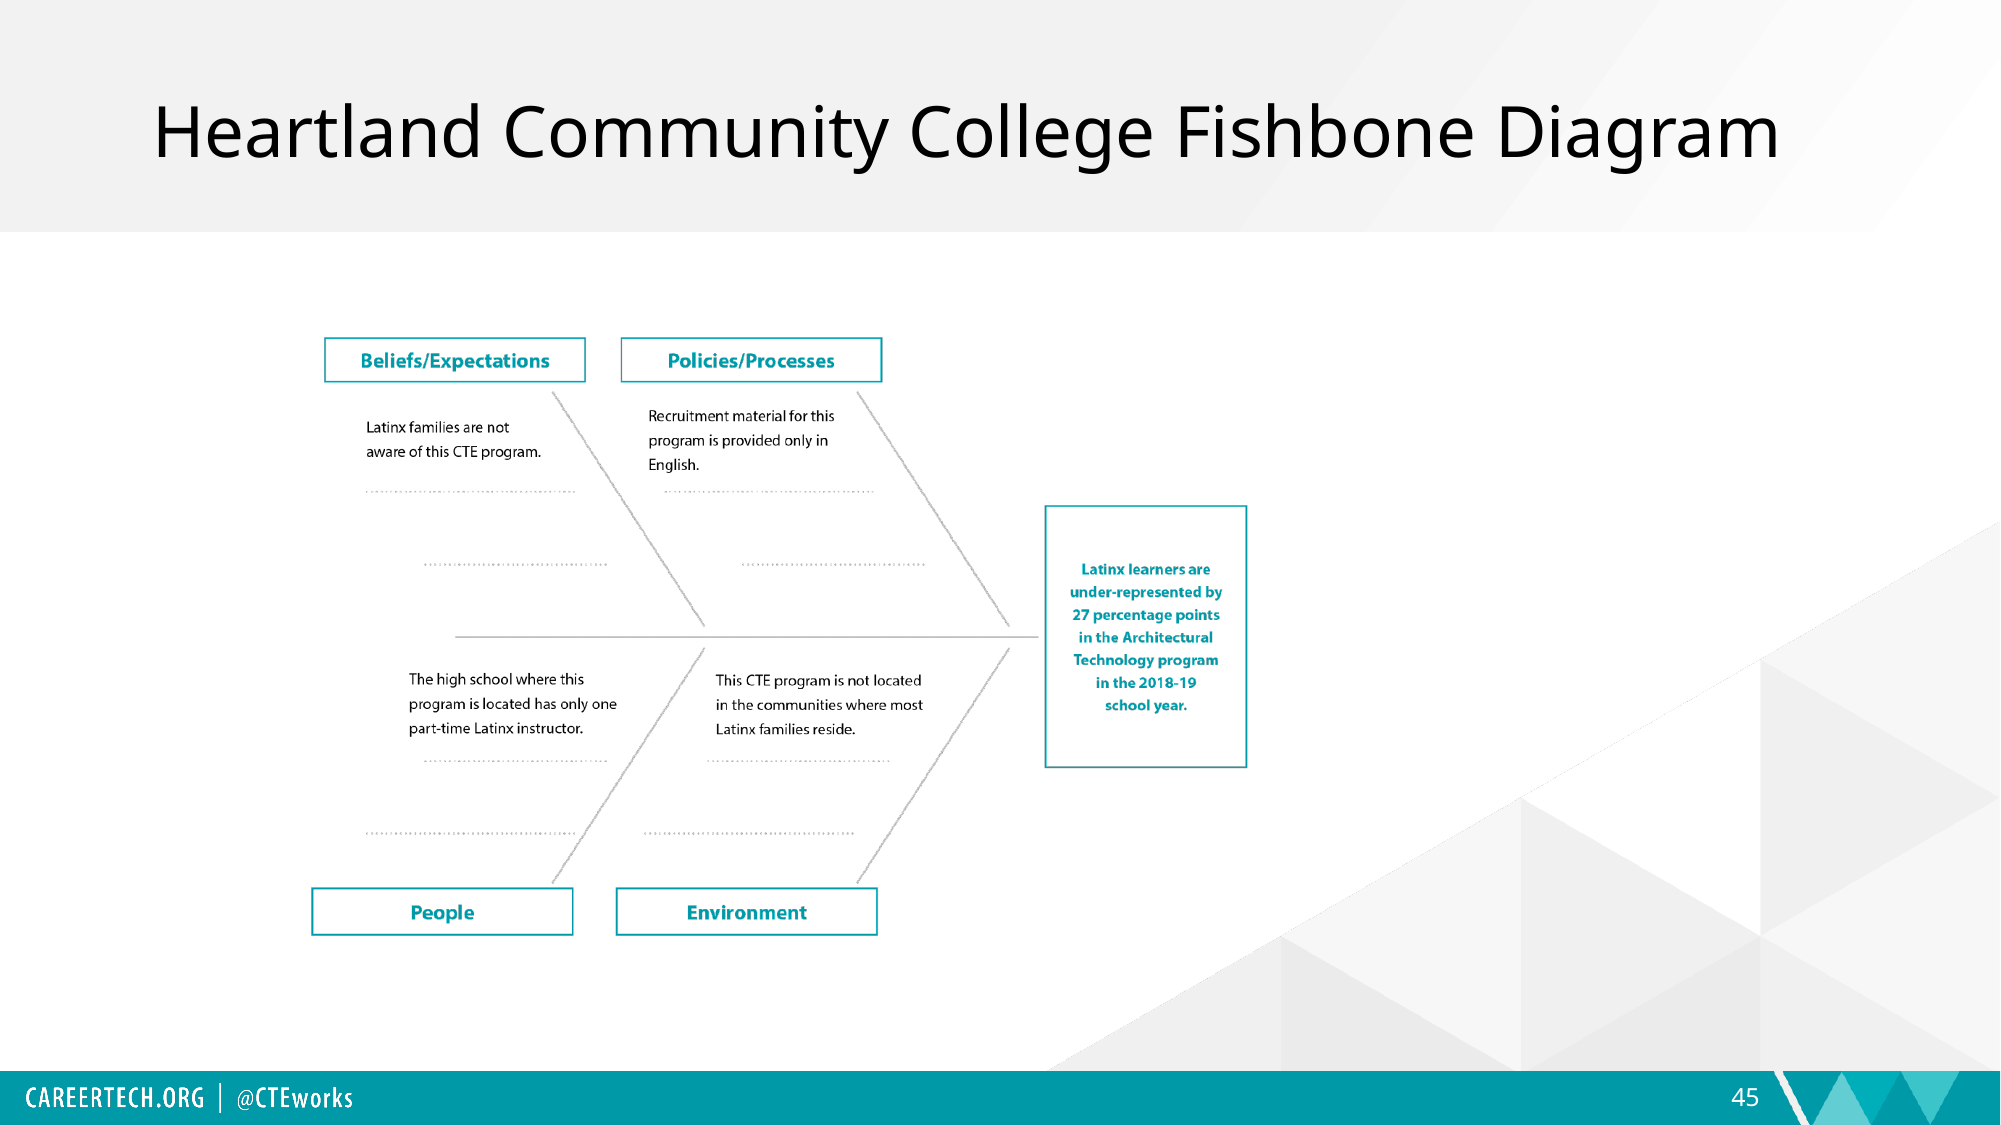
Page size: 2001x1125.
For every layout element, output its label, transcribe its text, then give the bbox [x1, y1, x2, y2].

title Heartland Community College Fishbone Diagram [137, 37, 1863, 232]
picture [0, 521, 2001, 1125]
slide_number 45 [1365, 1073, 1775, 1124]
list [197, 185, 1397, 1113]
